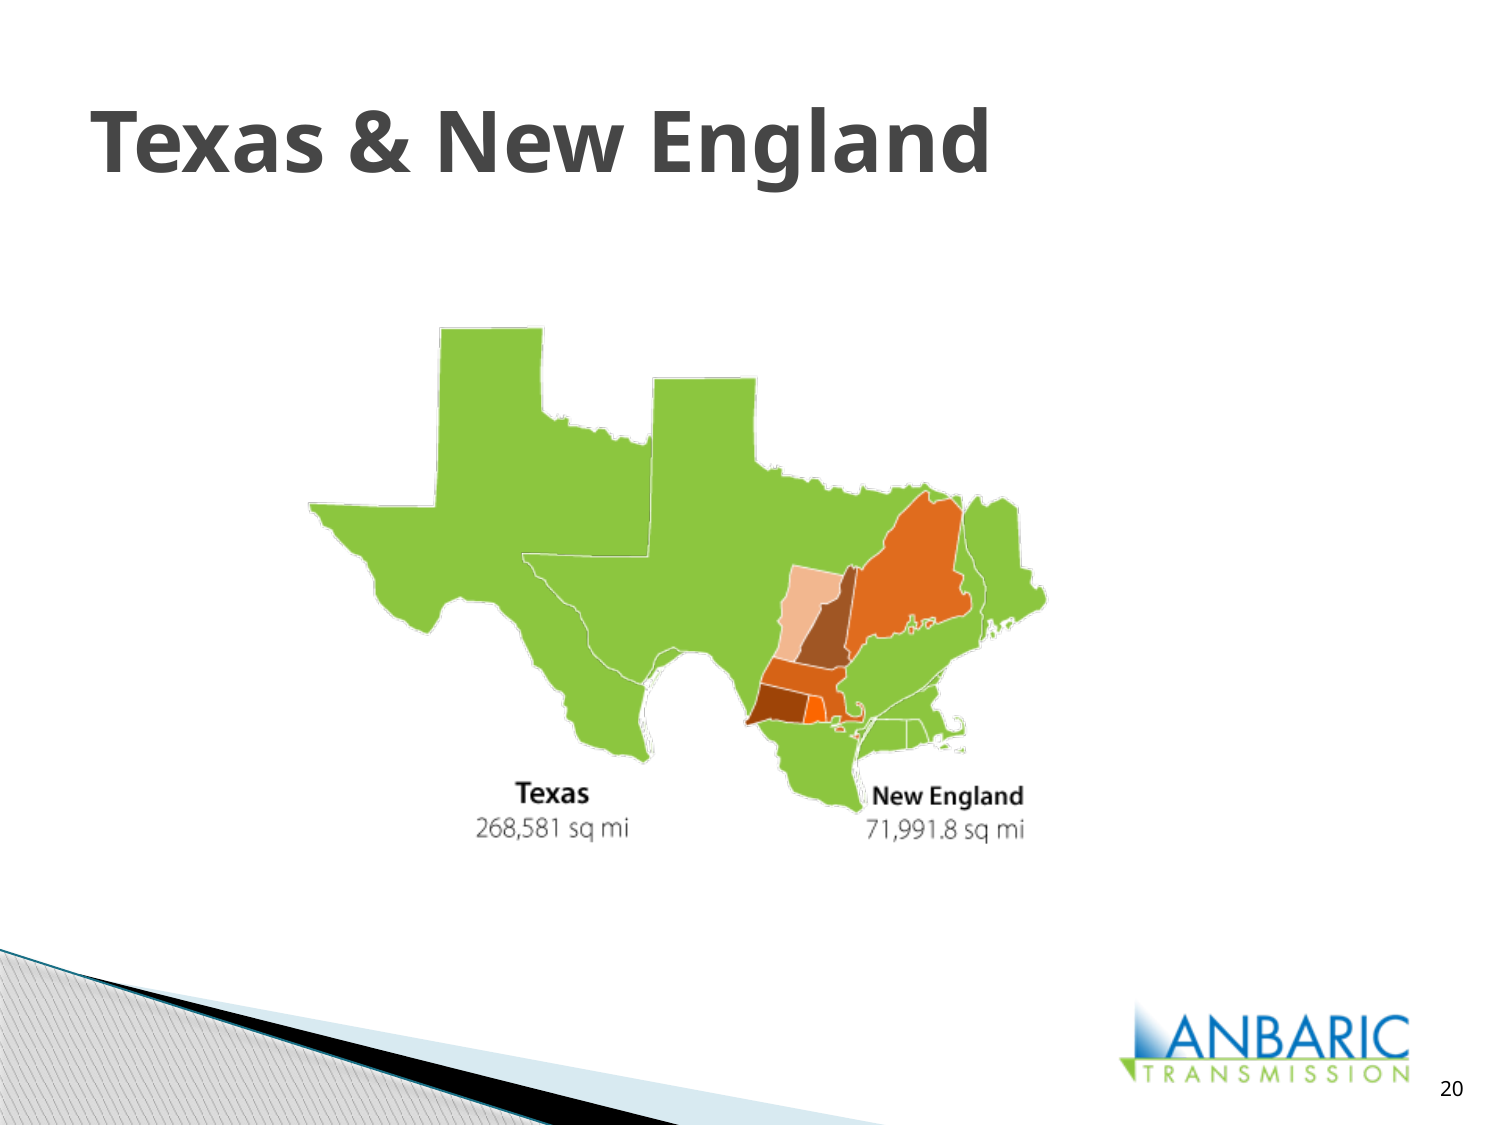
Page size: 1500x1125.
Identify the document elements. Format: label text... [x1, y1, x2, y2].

picture [249, 287, 1196, 880]
slide_number 20 [1418, 1051, 1479, 1112]
title Texas & New England [75, 45, 1425, 233]
picture [1113, 990, 1414, 1098]
